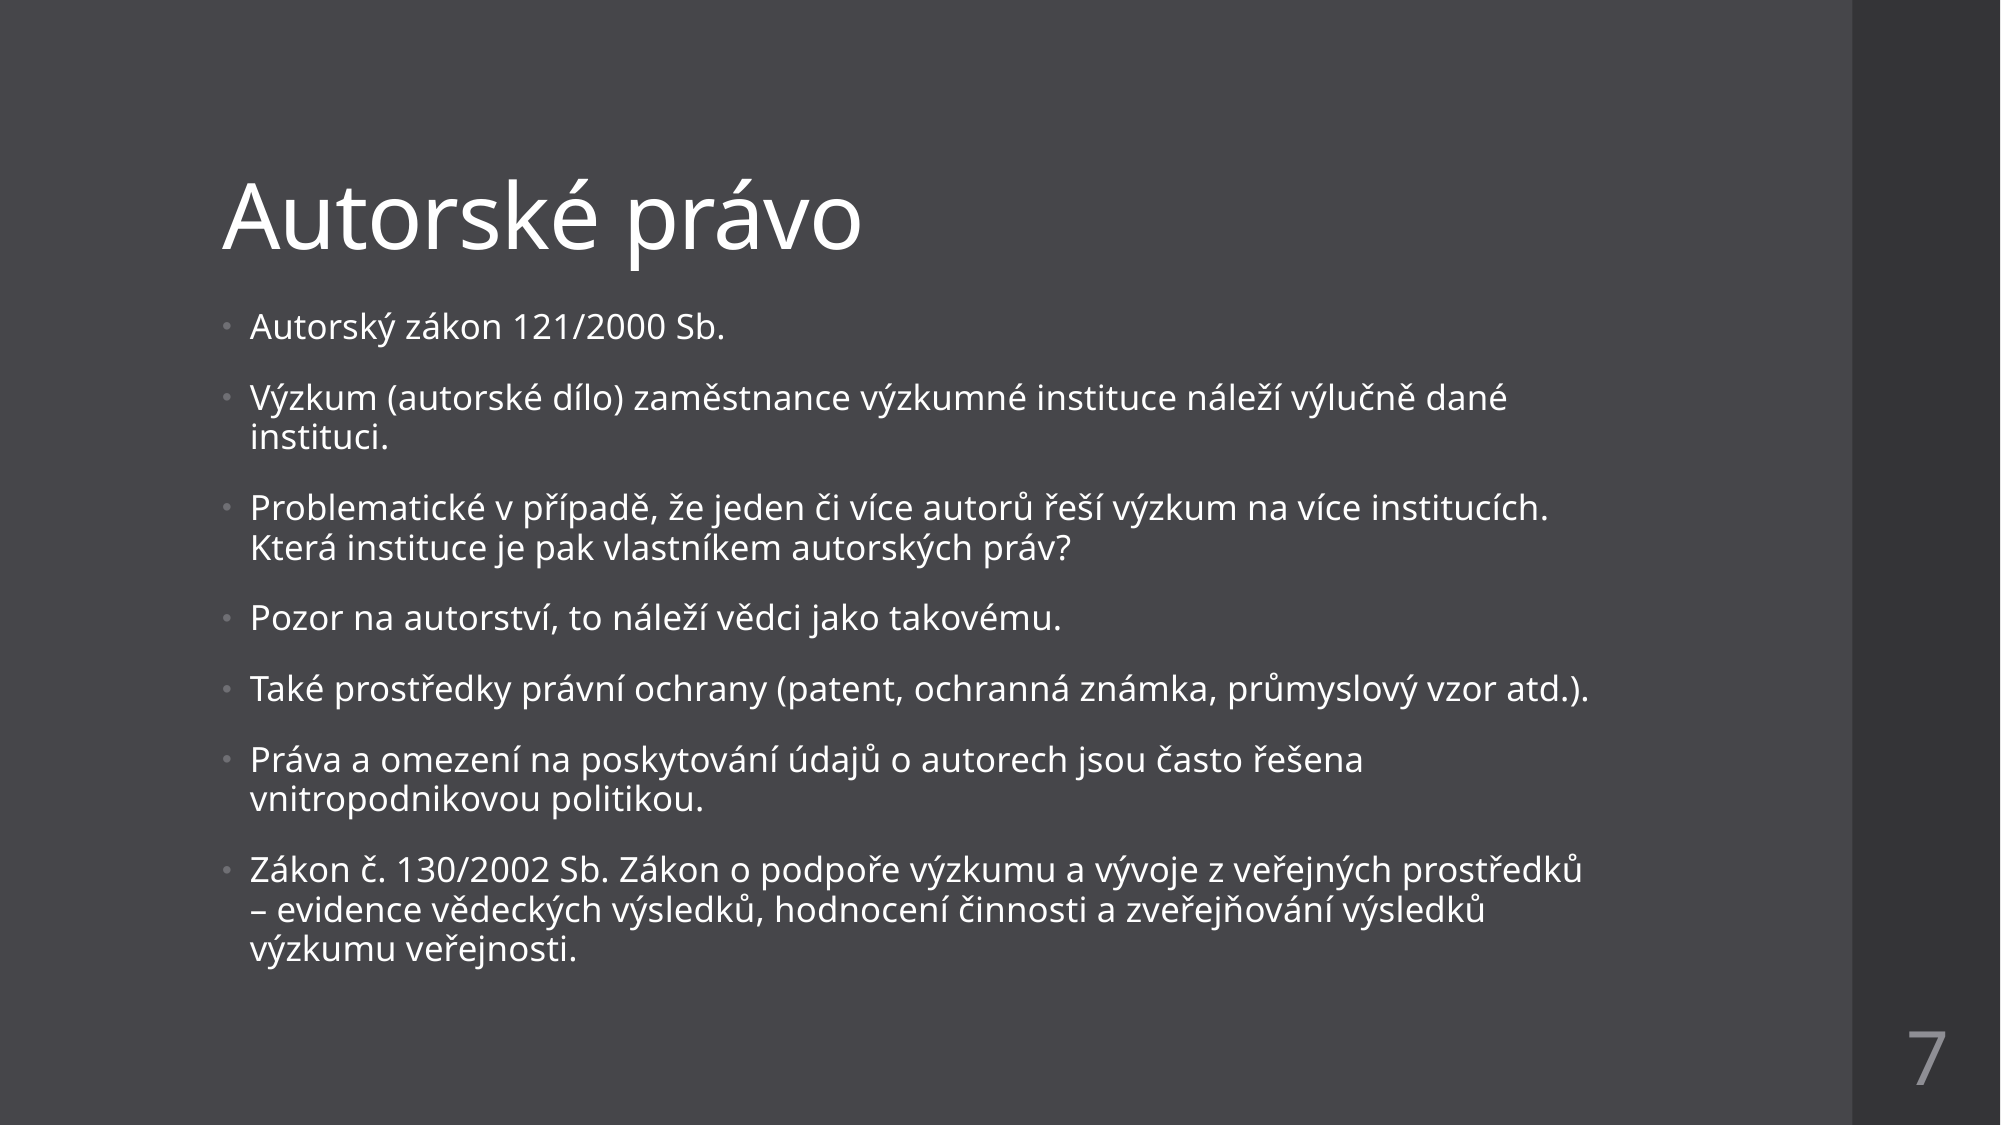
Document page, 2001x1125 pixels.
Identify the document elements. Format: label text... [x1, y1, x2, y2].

list Autorský zákon 121/2000 Sb. Výzkum (autorské dílo) zaměstnance výzkumné instituce náleží výlučně dané instituci. Problematické v případě, že jeden či více autorů řeší výzkum na více institucích. Která instituce je pak vlastníkem autorských práv? Pozor na autorství, to náleží vědci jako takovému. Také prostředky právní ochrany (patent, ochranná známka, průmyslový vzor atd.). Práva a omezení na poskytování údajů o autorech jsou často řešena vnitropodnikovou politikou. Zákon č. 130/2002 Sb. Zákon o podpoře výzkumu a vývoje z veřejných prostředků – evidence vědeckých výsledků, hodnocení činnosti a zveřejňování výsledků výzkumu veřejnosti. [206, 299, 1617, 1014]
slide_number 7 [1852, 1012, 2000, 1110]
title Autorské právo [206, 60, 1797, 278]
